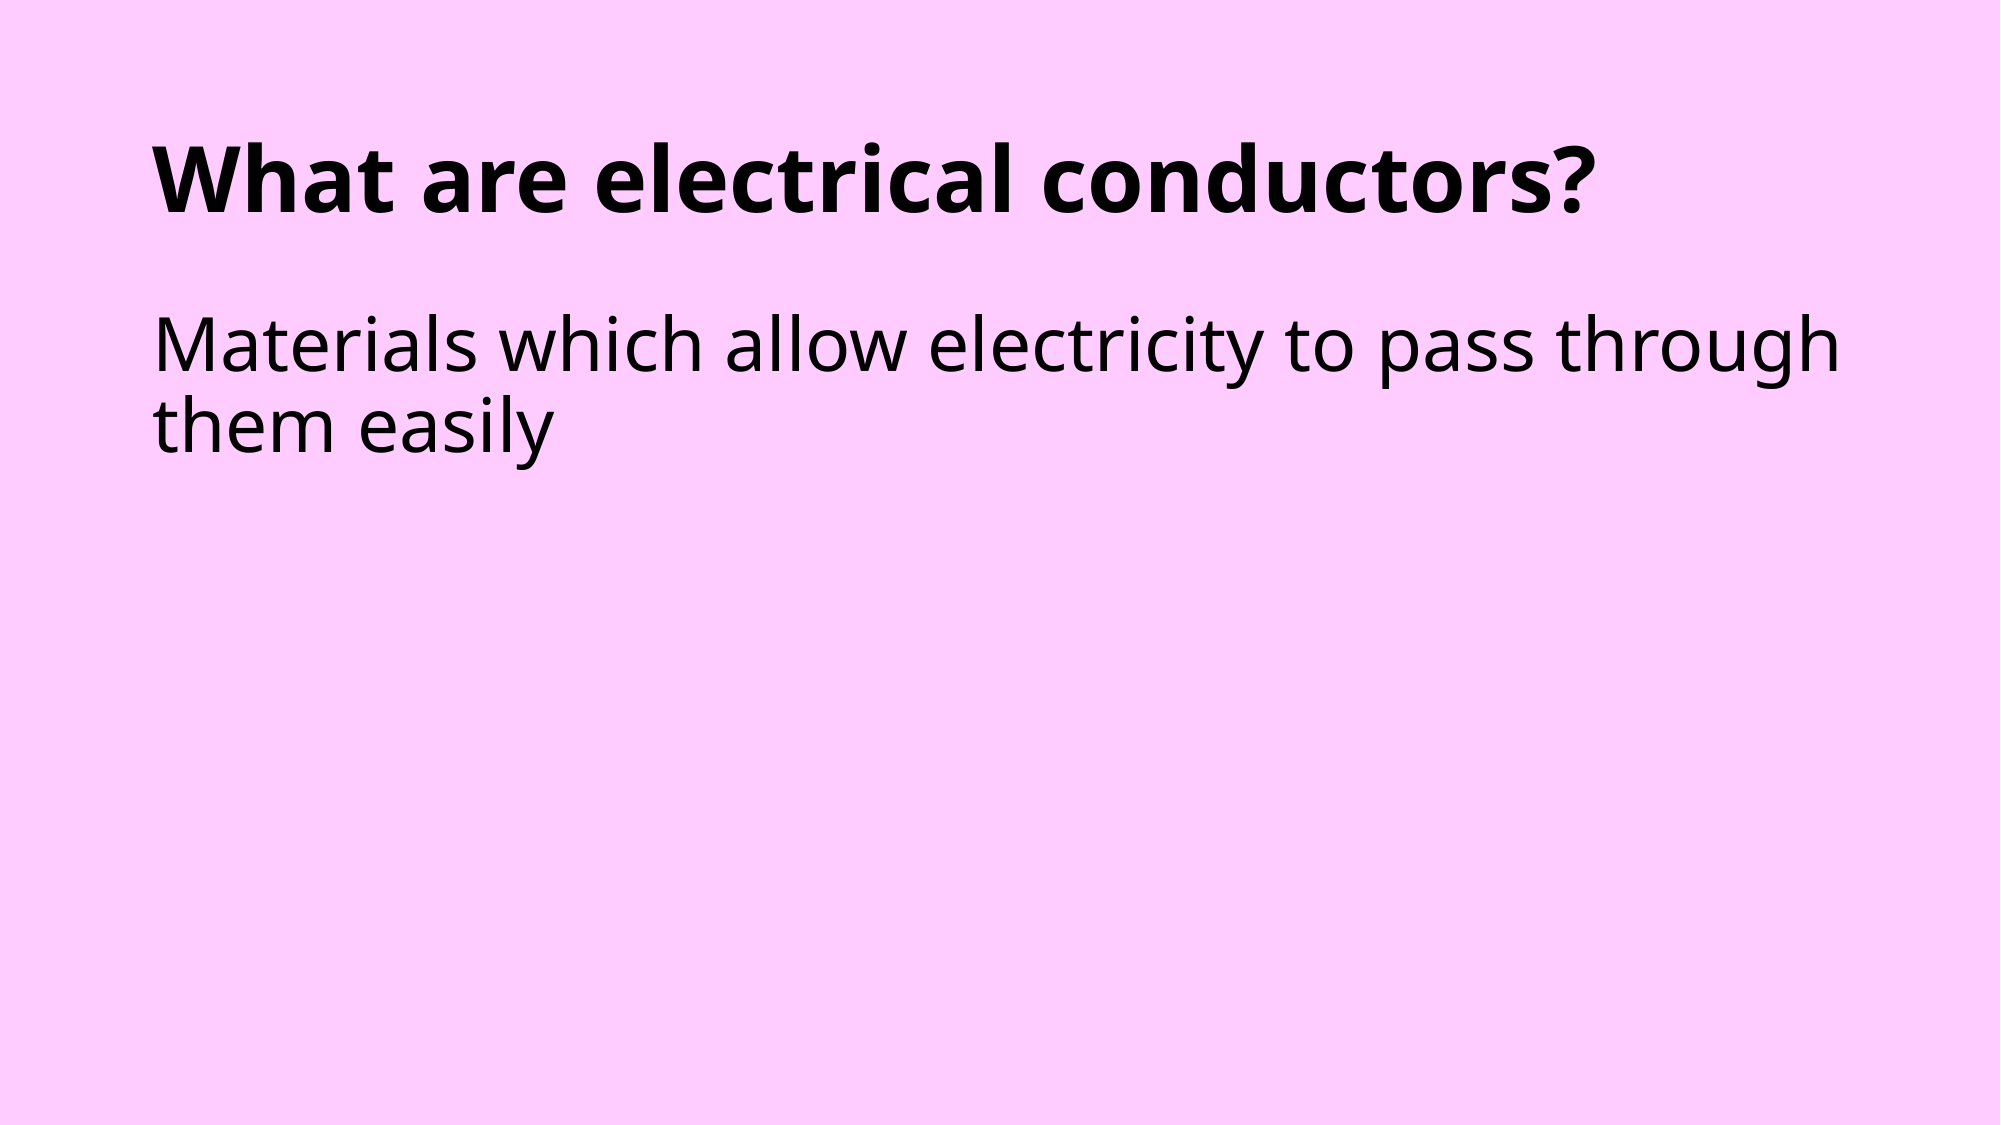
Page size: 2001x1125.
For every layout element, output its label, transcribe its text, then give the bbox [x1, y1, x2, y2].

list Materials which allow electricity to pass through them easily [137, 299, 1863, 1014]
title What are electrical conductors? [137, 74, 1863, 292]
